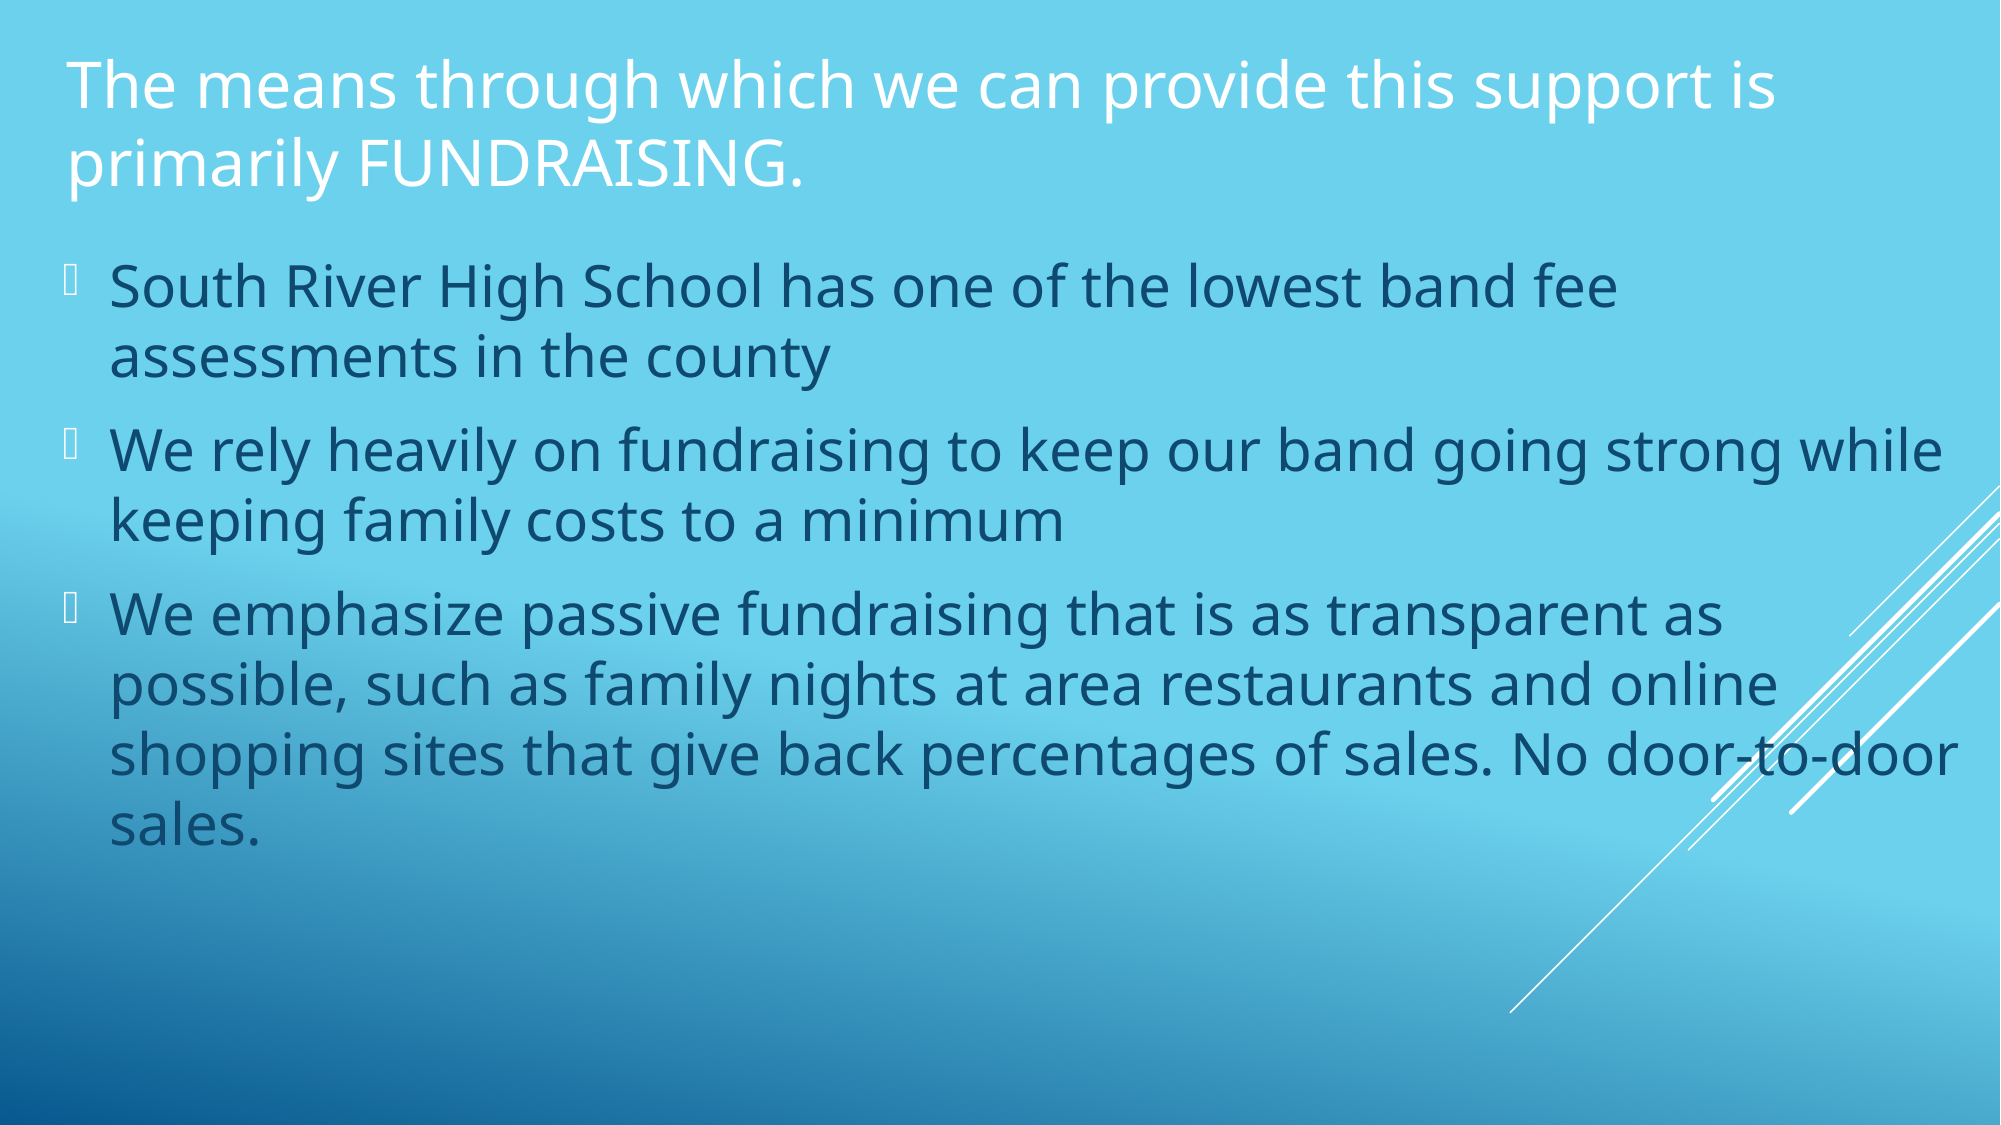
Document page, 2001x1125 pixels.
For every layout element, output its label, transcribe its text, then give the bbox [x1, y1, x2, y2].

title The means through which we can provide this support is primarily FUNDRAISING. [51, 22, 1923, 221]
list South River High School has one of the lowest band fee assessments in the county We rely heavily on fundraising to keep our band going strong while keeping family costs to a minimum We emphasize passive fundraising that is as transparent as possible, such as family nights at area restaurants and online shopping sites that give back percentages of sales. No door-to-door sales. [47, 242, 1992, 1100]
